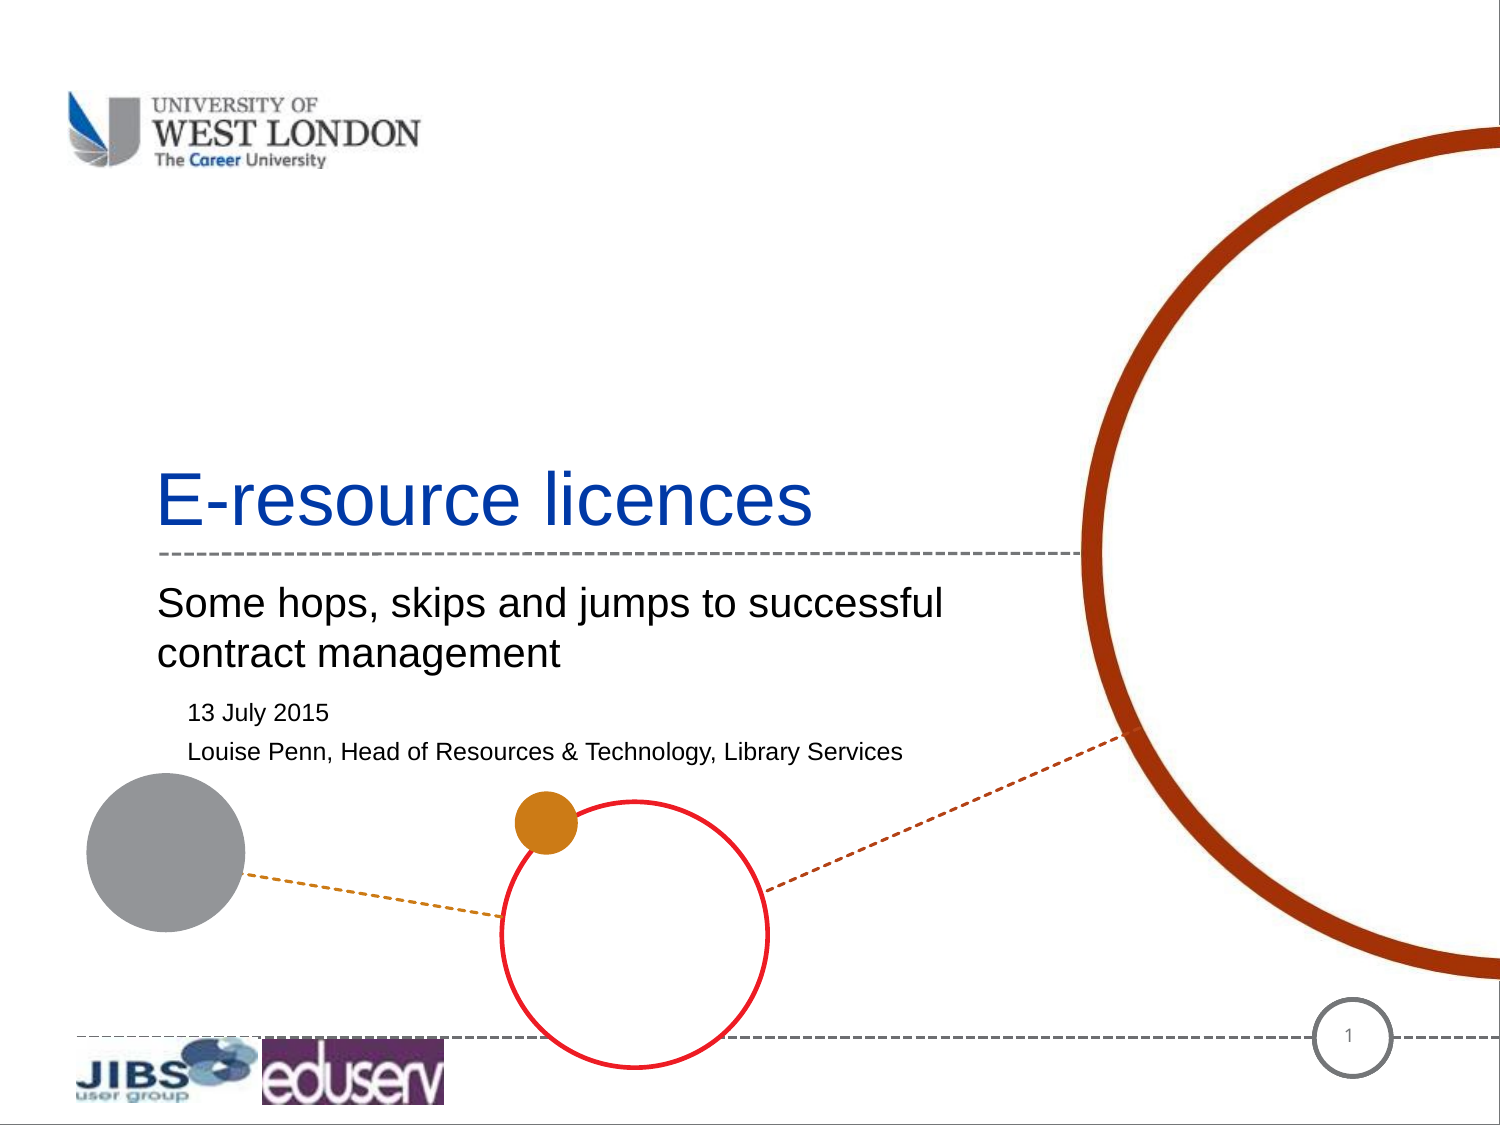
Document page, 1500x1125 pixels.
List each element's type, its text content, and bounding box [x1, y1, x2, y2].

picture [67, 90, 424, 169]
subtitle Some hops, skips and jumps to successful contract management [141, 764, 1010, 856]
picture [261, 1039, 444, 1106]
subtitle Some hops, skips and jumps to successful contract management [141, 568, 1010, 680]
picture [1080, 125, 1500, 981]
slide_number 1 [1316, 1002, 1382, 1071]
title E-resource licences [140, 307, 1010, 549]
text_box 13 July 2015 Louise Penn, Head of Resources & Technology, Library Services [141, 680, 1105, 764]
picture [76, 1037, 259, 1104]
